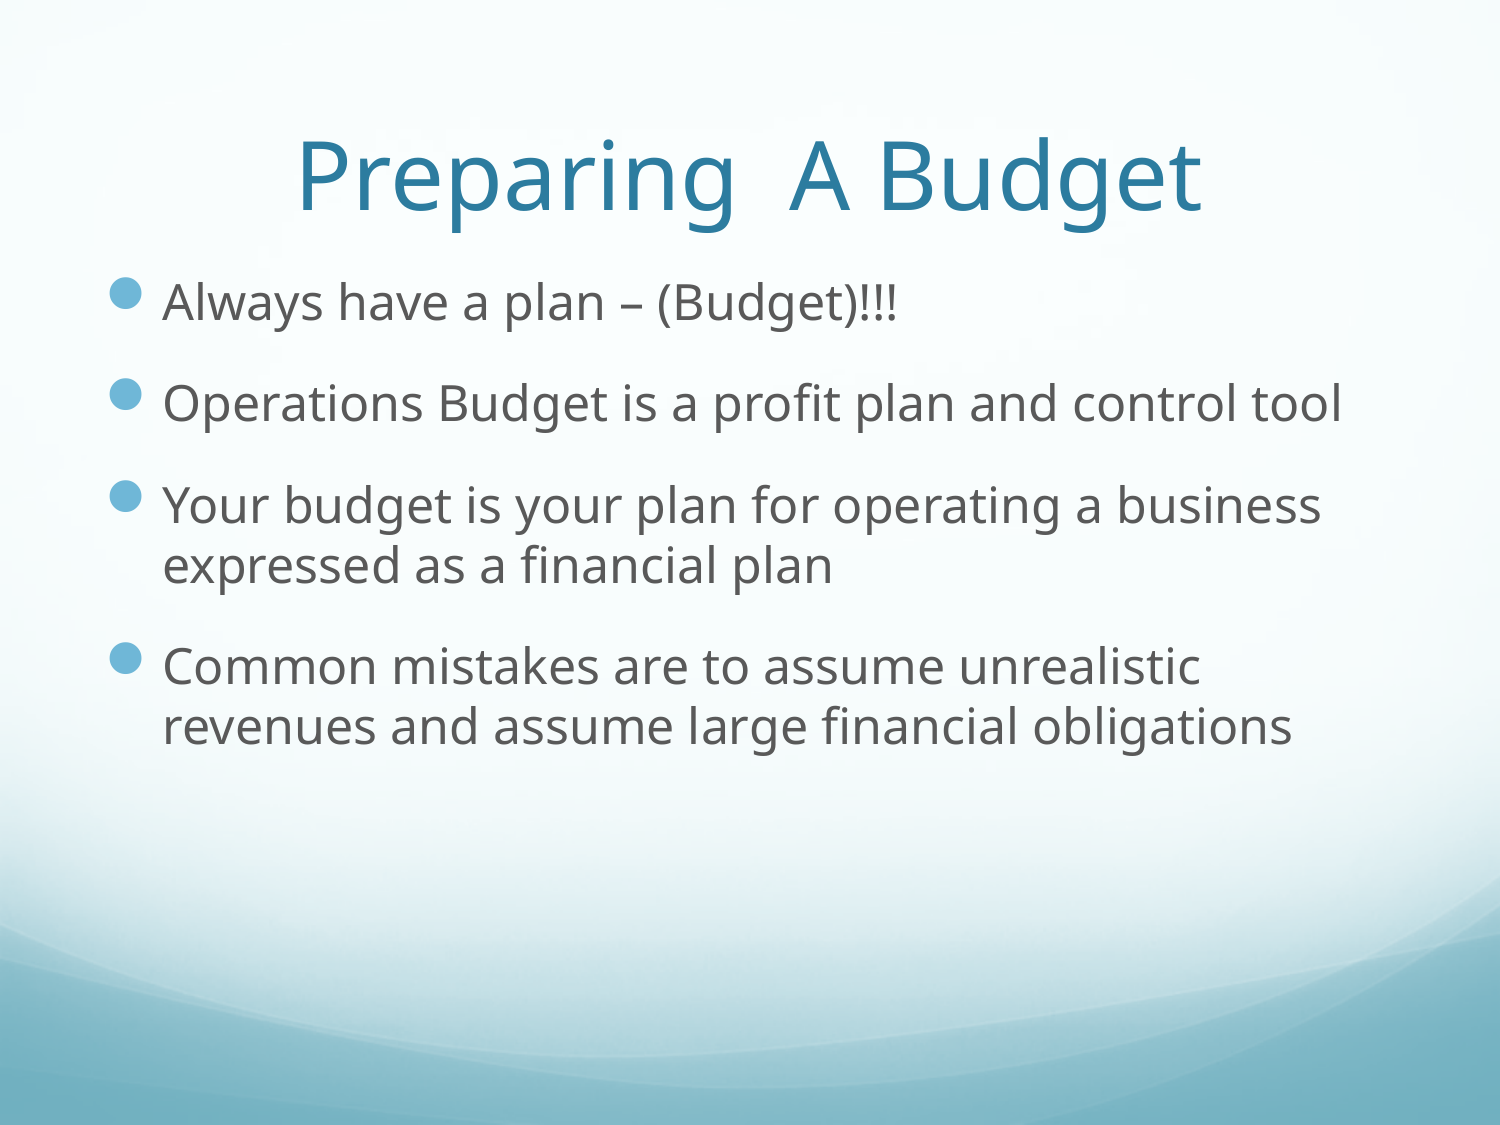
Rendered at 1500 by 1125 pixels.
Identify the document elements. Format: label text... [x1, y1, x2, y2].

list Always have a plan – (Budget)!!! Operations Budget is a profit plan and control tool Your budget is your plan for operating a business expressed as a financial plan Common mistakes are to assume unrealistic revenues and assume large financial obligations [90, 262, 1410, 975]
title Preparing A Budget [90, 17, 1410, 237]
